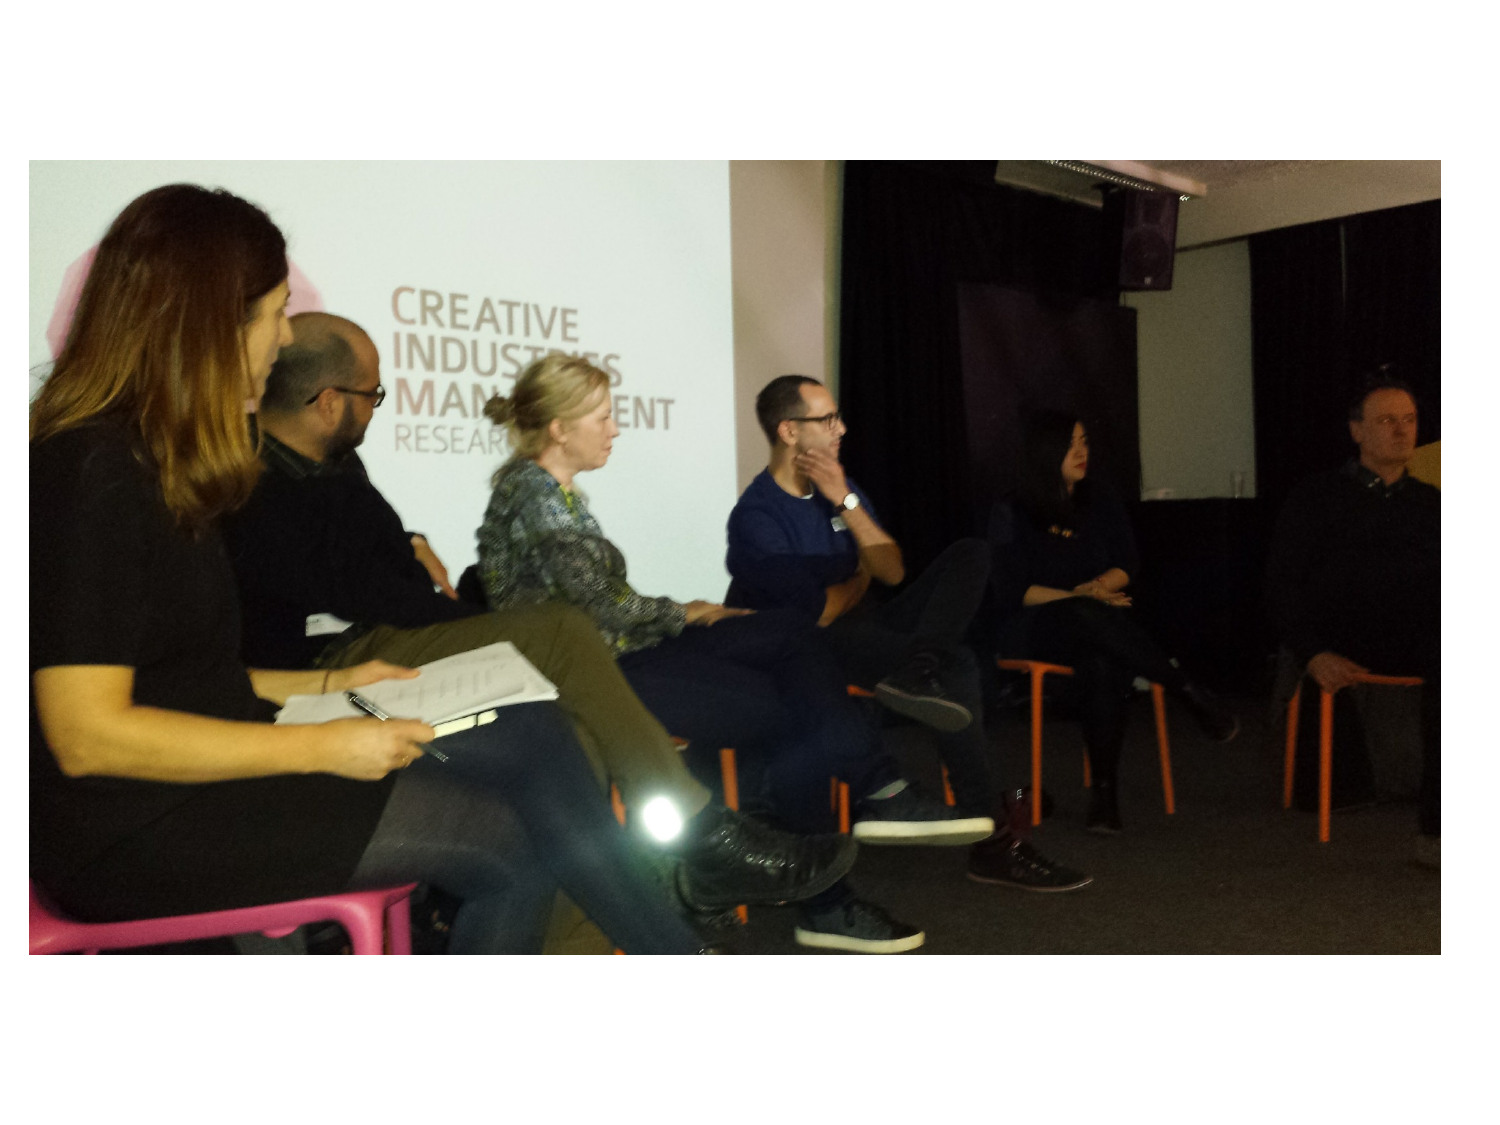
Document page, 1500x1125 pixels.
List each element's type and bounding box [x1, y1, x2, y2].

picture [29, 160, 1442, 955]
